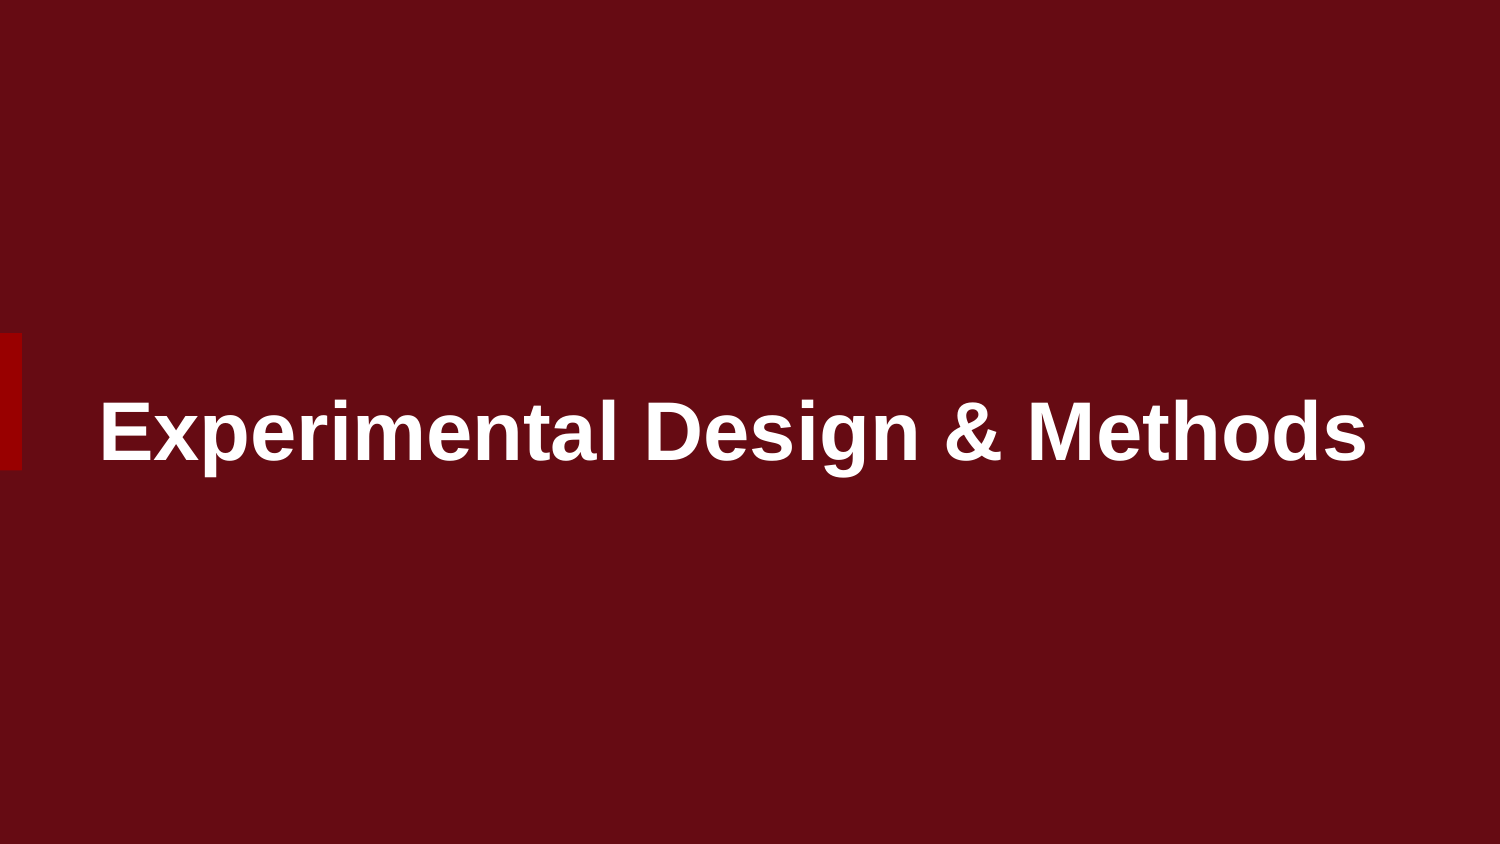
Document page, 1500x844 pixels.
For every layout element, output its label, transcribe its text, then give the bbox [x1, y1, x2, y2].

title Experimental Design & Methods [83, 373, 1414, 481]
